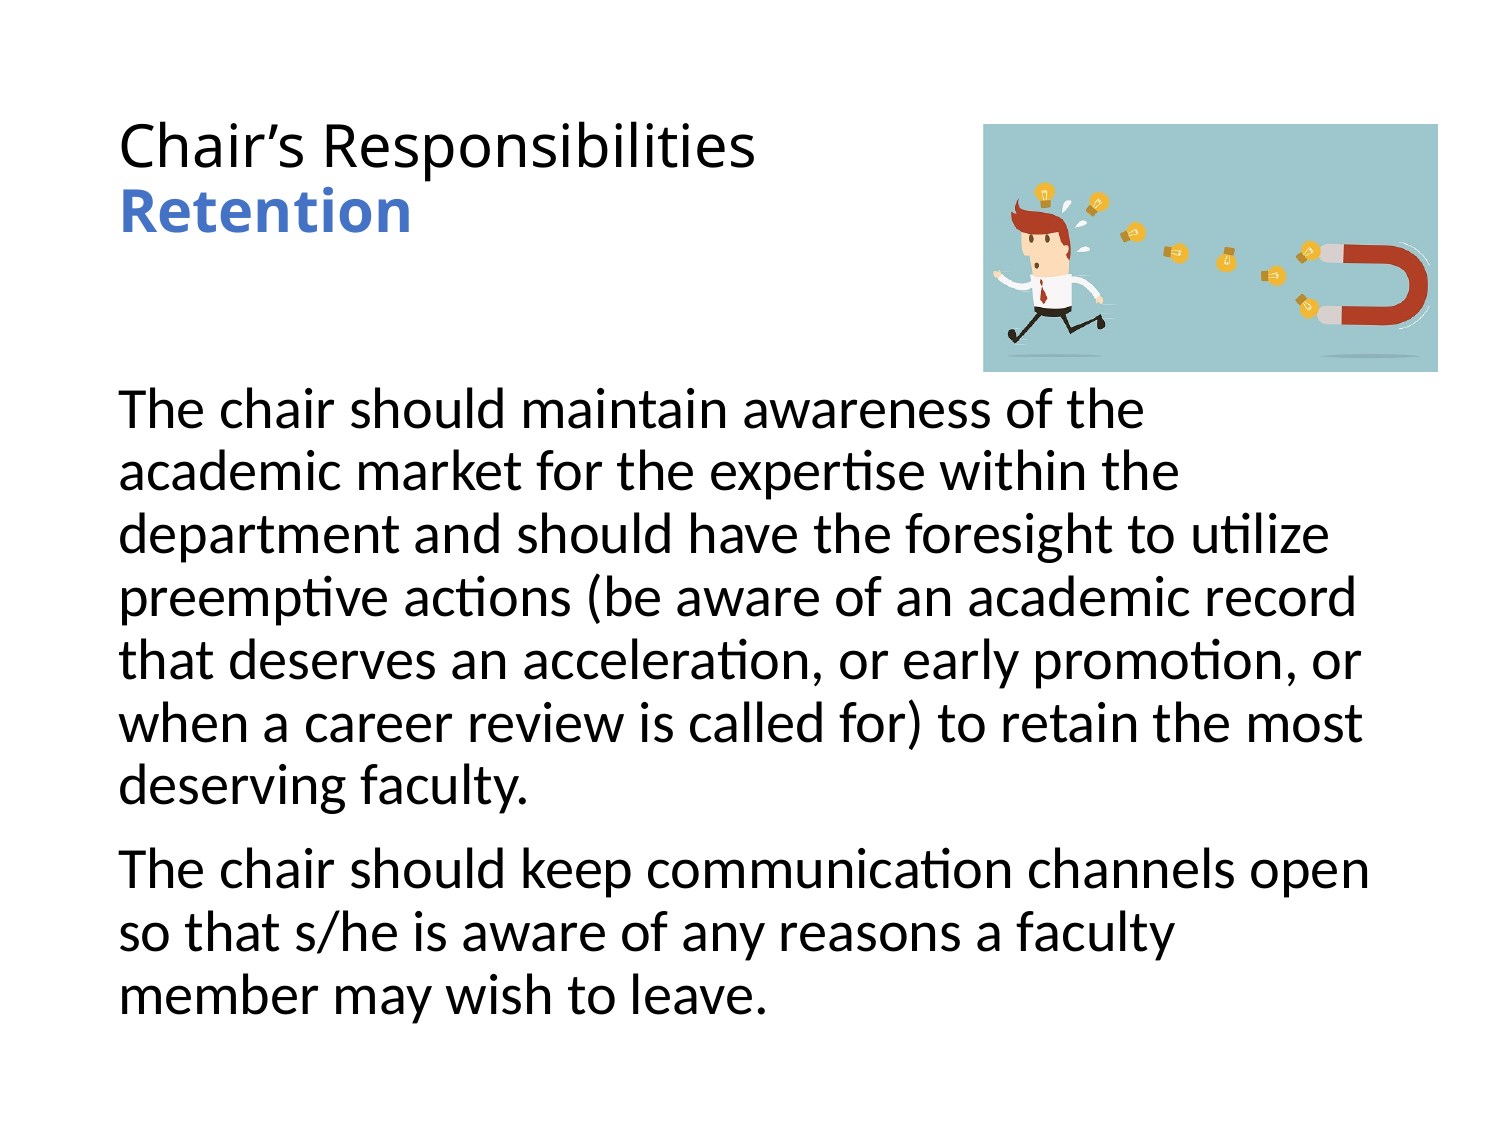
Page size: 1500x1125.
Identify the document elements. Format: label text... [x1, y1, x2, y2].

title Chair’s Responsibilities Retention [103, 107, 1397, 326]
list The chair should maintain awareness of the academic market for the expertise within the department and should have the foresight to utilize preemptive actions (be aware of an academic record that deserves an acceleration, or early promotion, or when a career review is called for) to retain the most deserving faculty. The chair should keep communication channels open so that s/he is aware of any reasons a faculty member may wish to leave. [103, 370, 1397, 1085]
picture [983, 124, 1438, 372]
